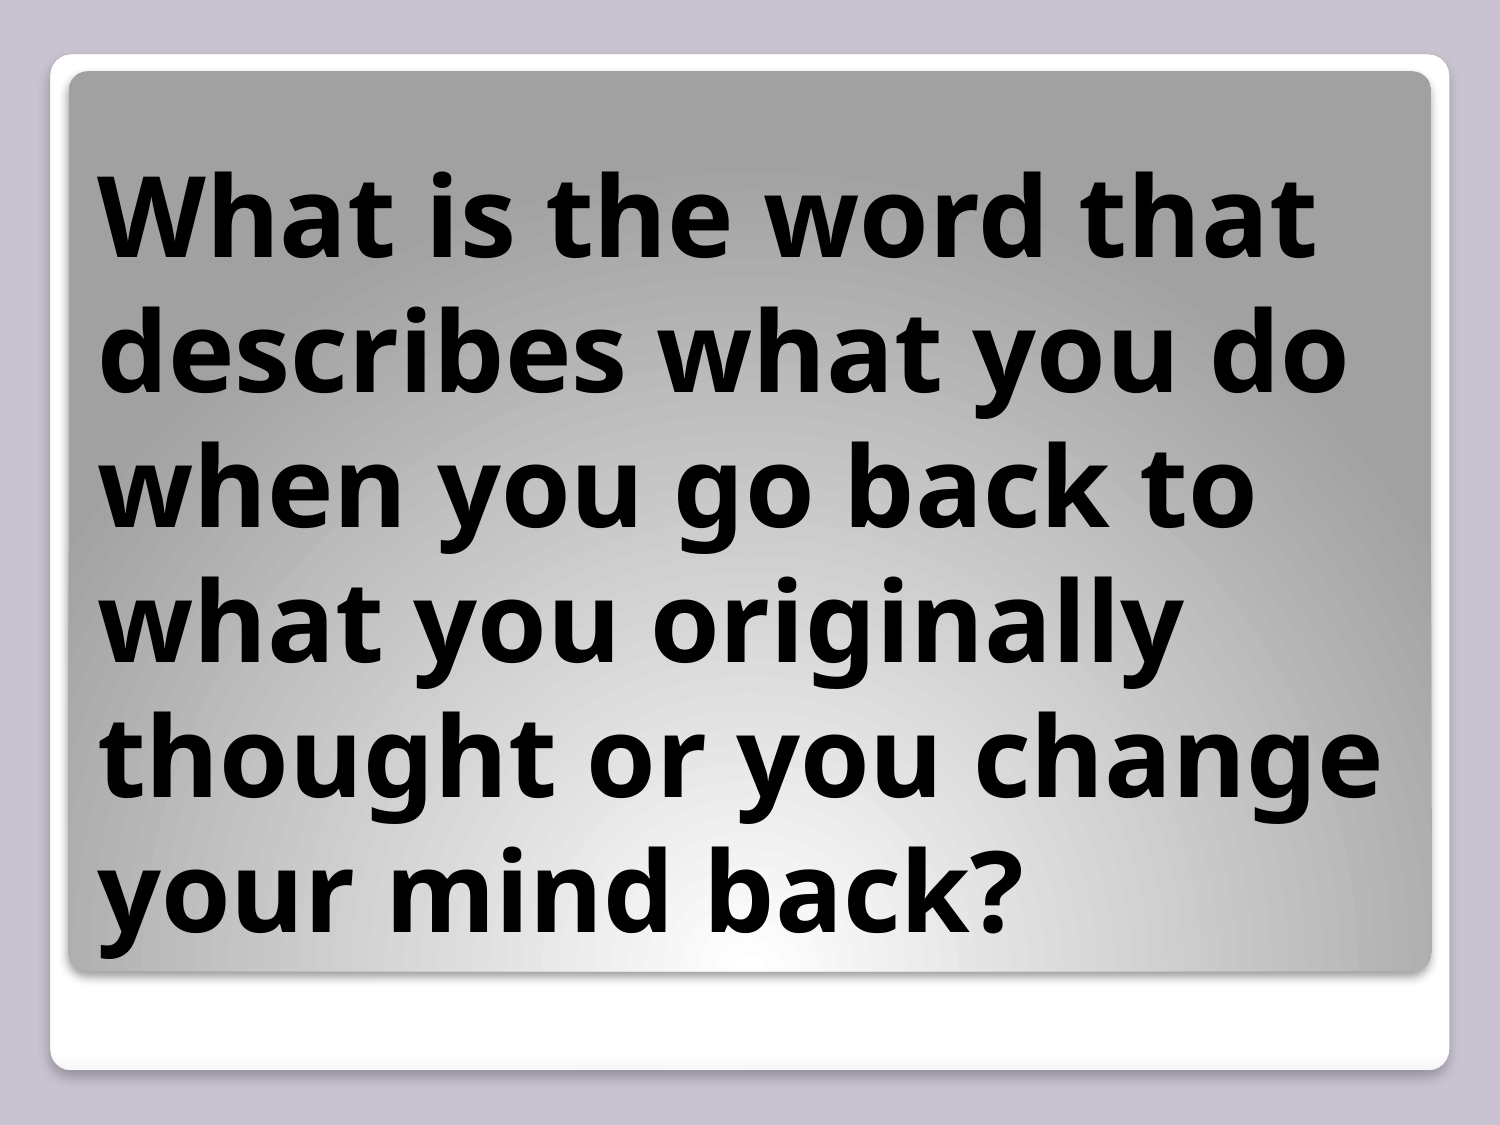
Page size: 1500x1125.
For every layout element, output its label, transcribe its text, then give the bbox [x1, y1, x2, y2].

title What is the word that describes what you do when you go back to what you originally thought or you change your mind back? [82, 87, 1425, 963]
